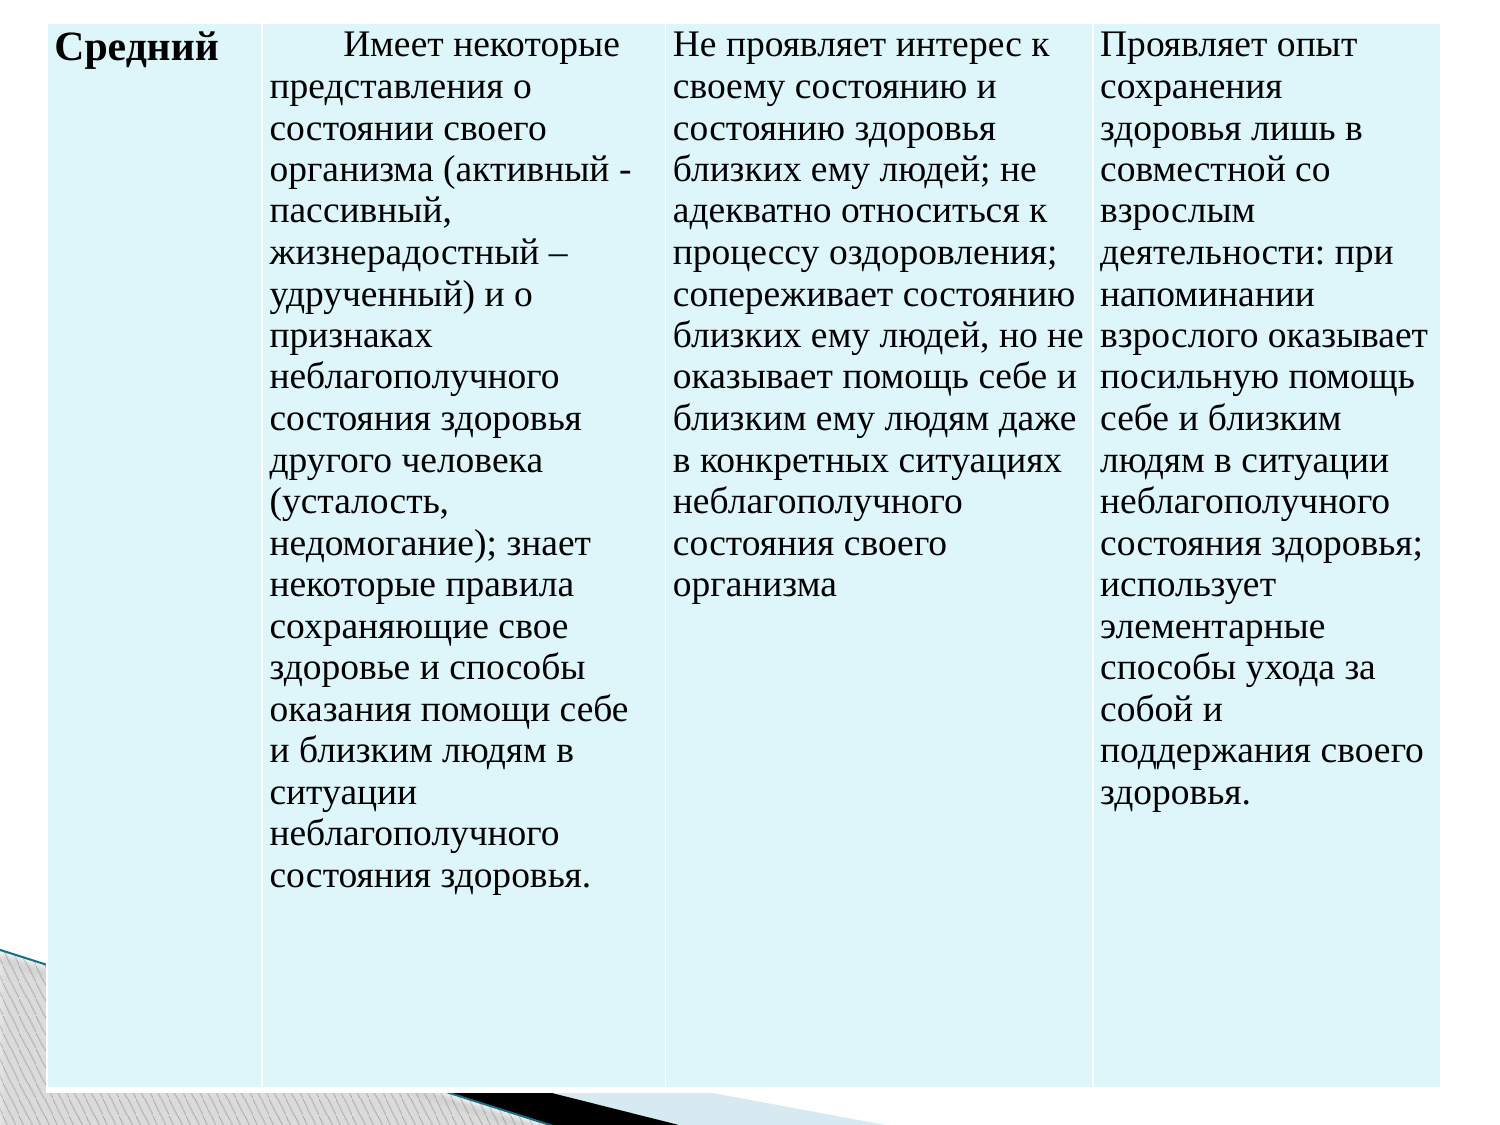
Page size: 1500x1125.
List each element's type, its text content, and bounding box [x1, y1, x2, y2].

table_header Имеет некоторые представления о состоянии своего организма (активный - пассивный, жизнерадостный – удрученный) и о признаках неблагополучного состояния здоровья другого человека (усталость, недомогание); знает некоторые правила сохраняющие свое здоровье и способы оказания помощи себе и близким людям в ситуации неблагополучного состояния здоровья. [263, 24, 665, 1087]
table_header Средний [48, 24, 261, 1087]
table_header Проявляет опыт сохранения здоровья лишь в совместной со взрослым деятельности: при напоминании взрослого оказывает посильную помощь себе и близким людям в ситуации неблагополучного состояния здоровья; использует элементарные способы ухода за собой и поддержания своего здоровья. [1094, 24, 1440, 1087]
table_header Не проявляет интерес к своему состоянию и состоянию здоровья близких ему людей; не адекватно относиться к процессу оздоровления; сопереживает состоянию близких ему людей, но не оказывает помощь себе и близким ему людям даже в конкретных ситуациях неблагополучного состояния своего организма [666, 24, 1092, 1087]
